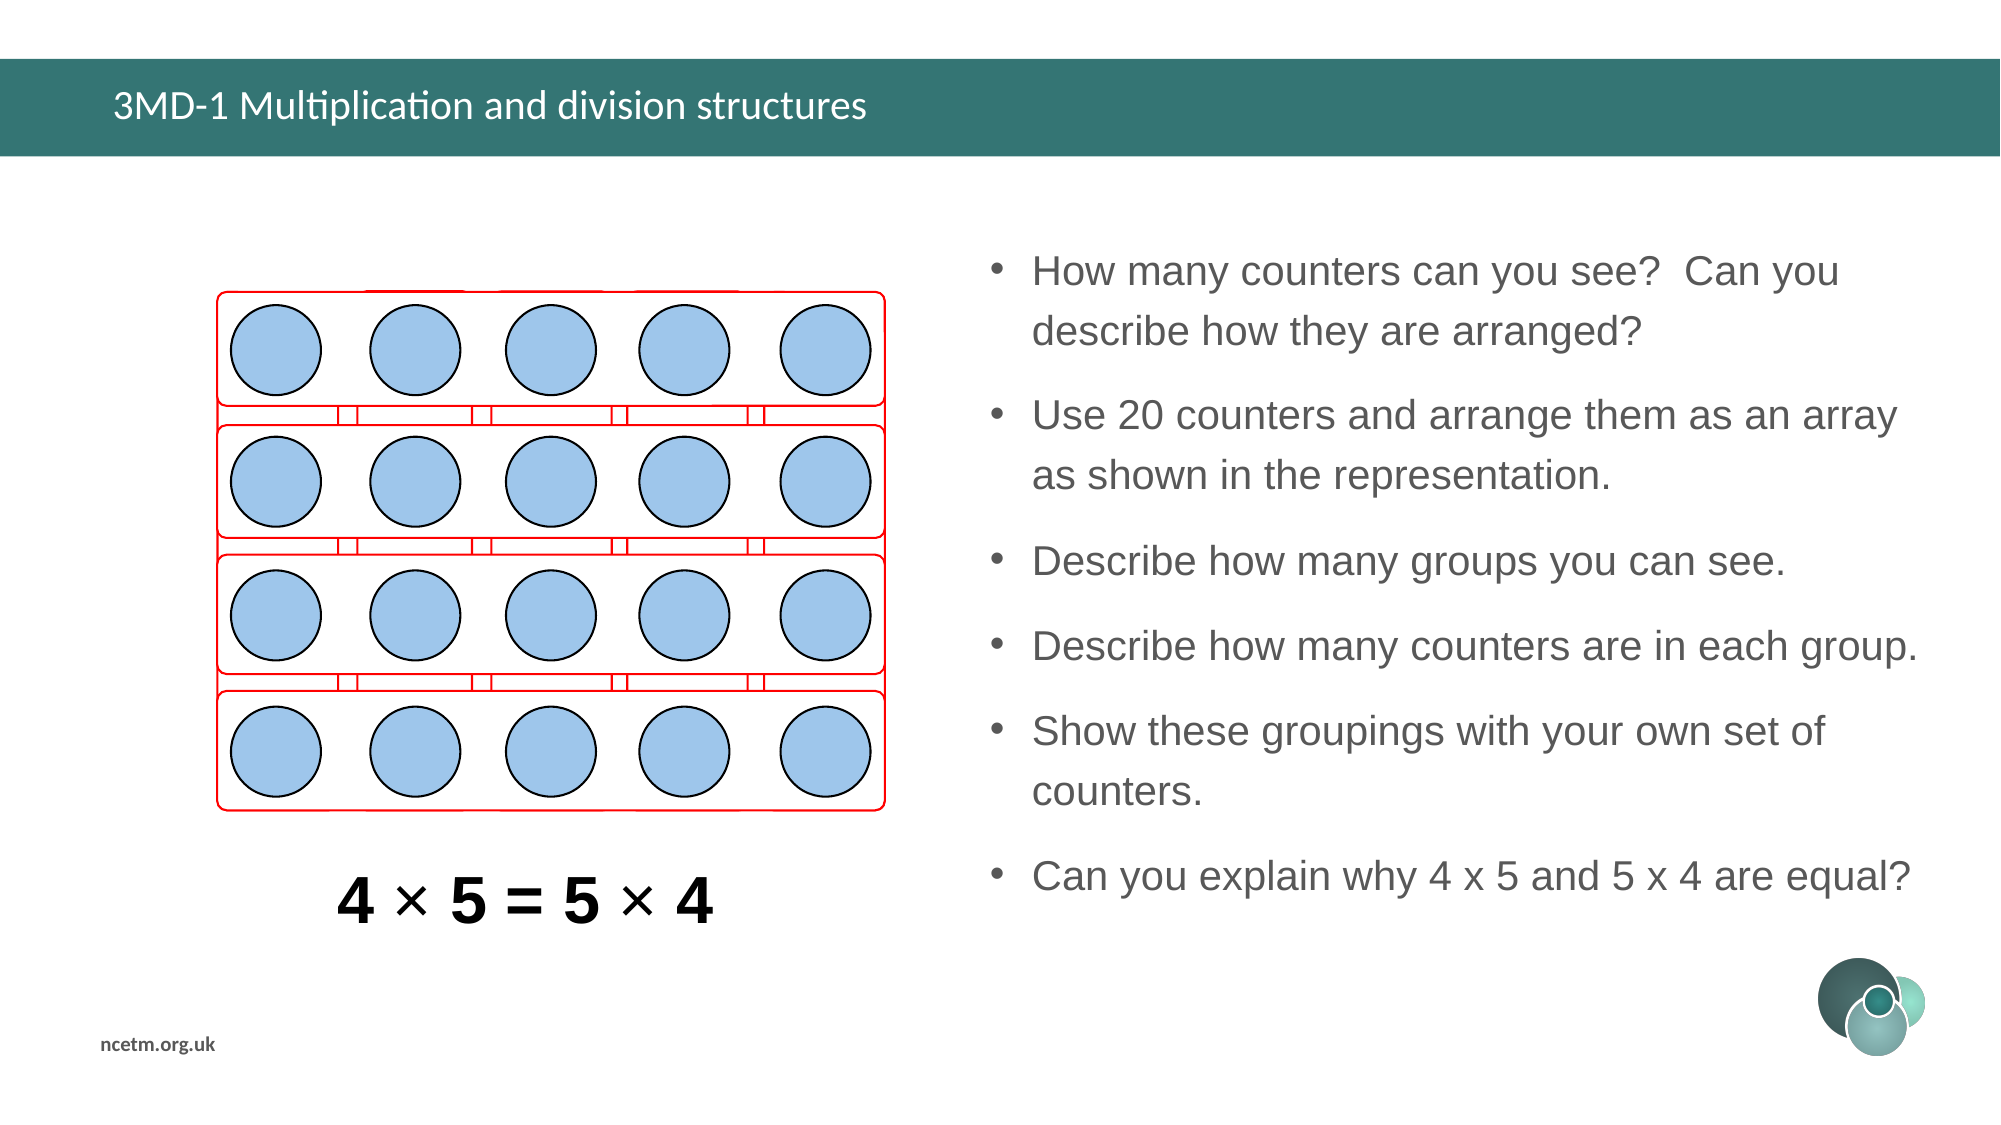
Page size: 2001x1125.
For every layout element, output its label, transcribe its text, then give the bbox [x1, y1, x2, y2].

text_box 4 × 5 = 5 × 4 [312, 849, 738, 944]
title 3MD-1 Multiplication and division structures [97, 76, 1945, 147]
text_box How many counters can you see? Can you describe how they are arranged? Use 20 counters and arrange them as an array as shown in the representation. Describe how many groups you can see. Describe how many counters are in each group. Show these groupings with your own set of counters. Can you explain why 4 x 5 and 5 x 4 are equal? [975, 226, 1945, 899]
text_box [217, 291, 885, 811]
picture [1818, 958, 1925, 1056]
